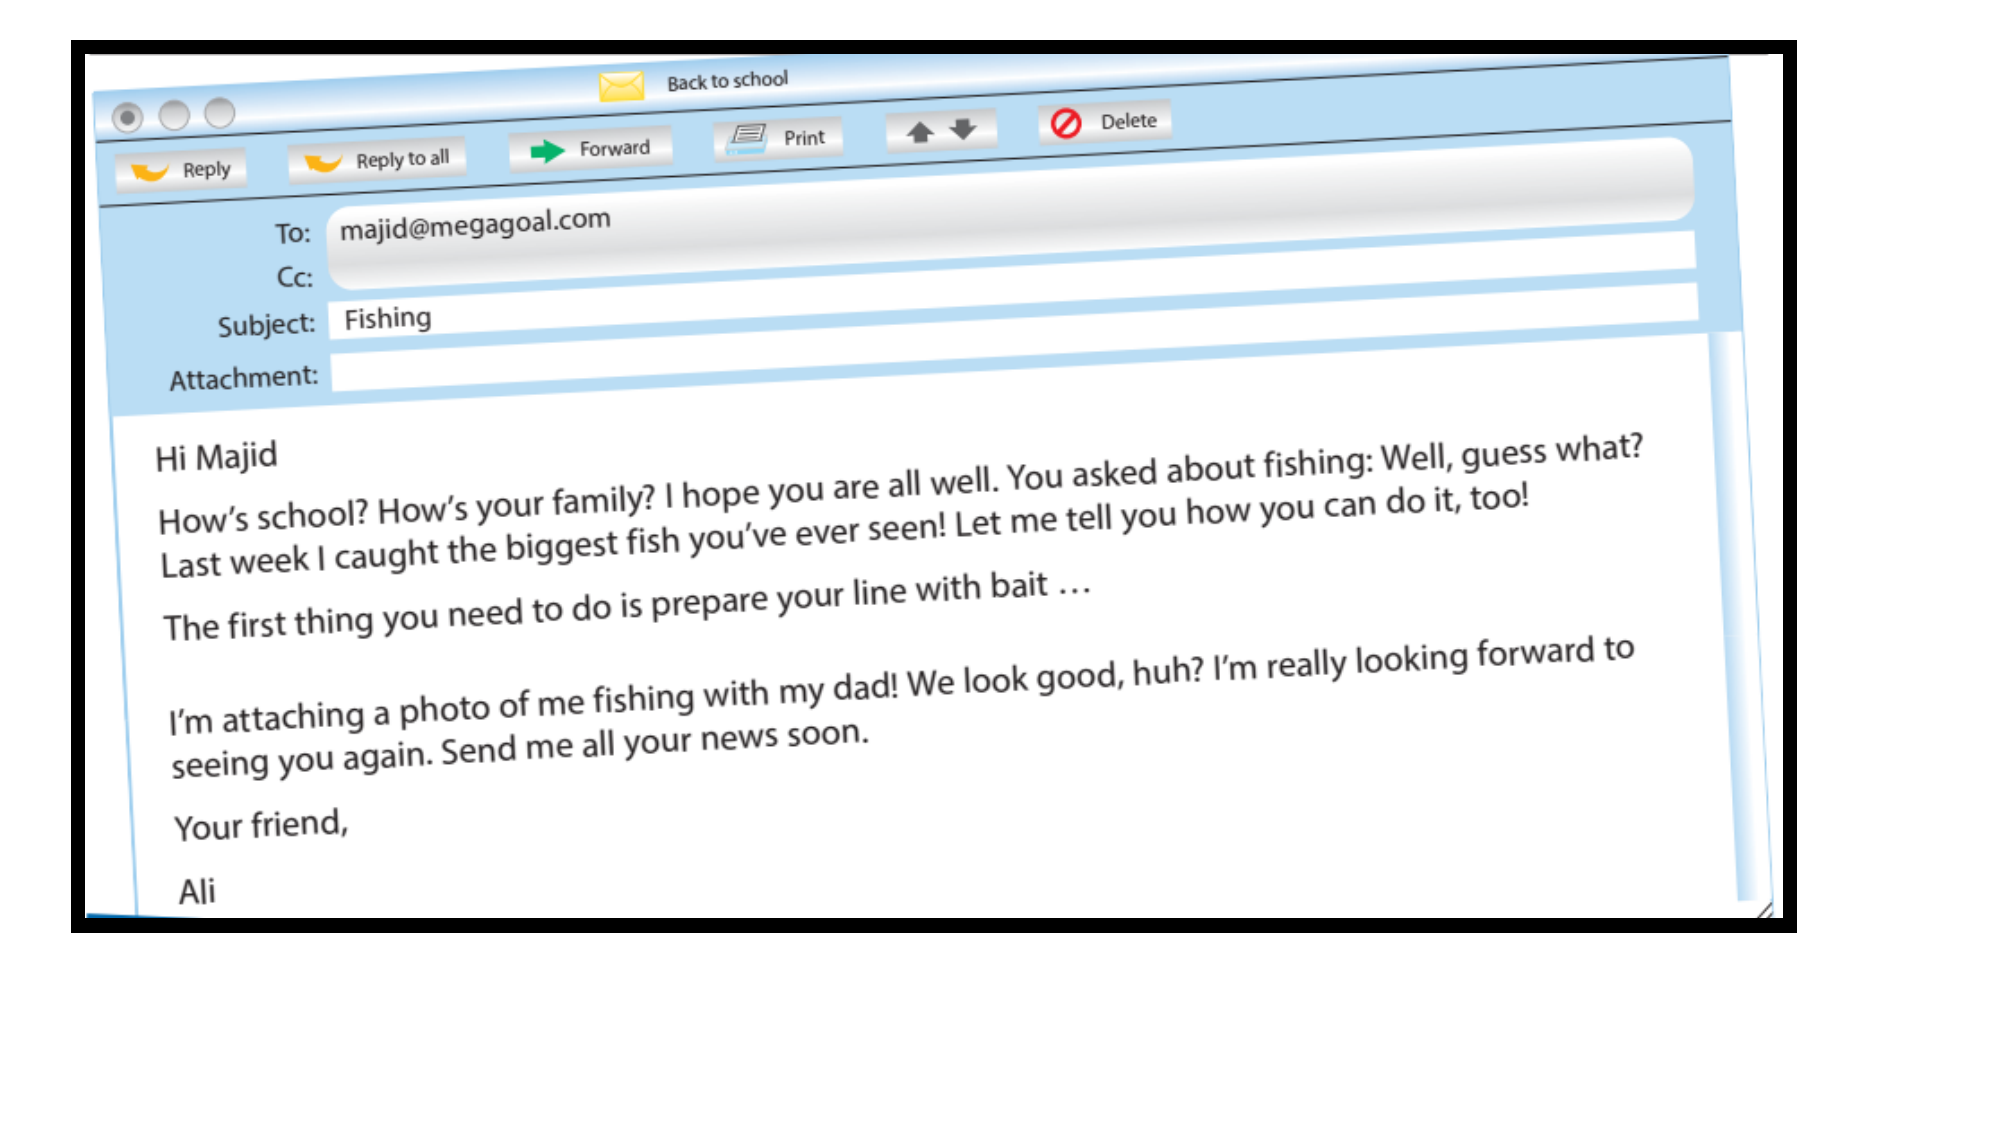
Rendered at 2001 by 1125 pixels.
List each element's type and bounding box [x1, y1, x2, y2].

picture [85, 54, 1783, 919]
